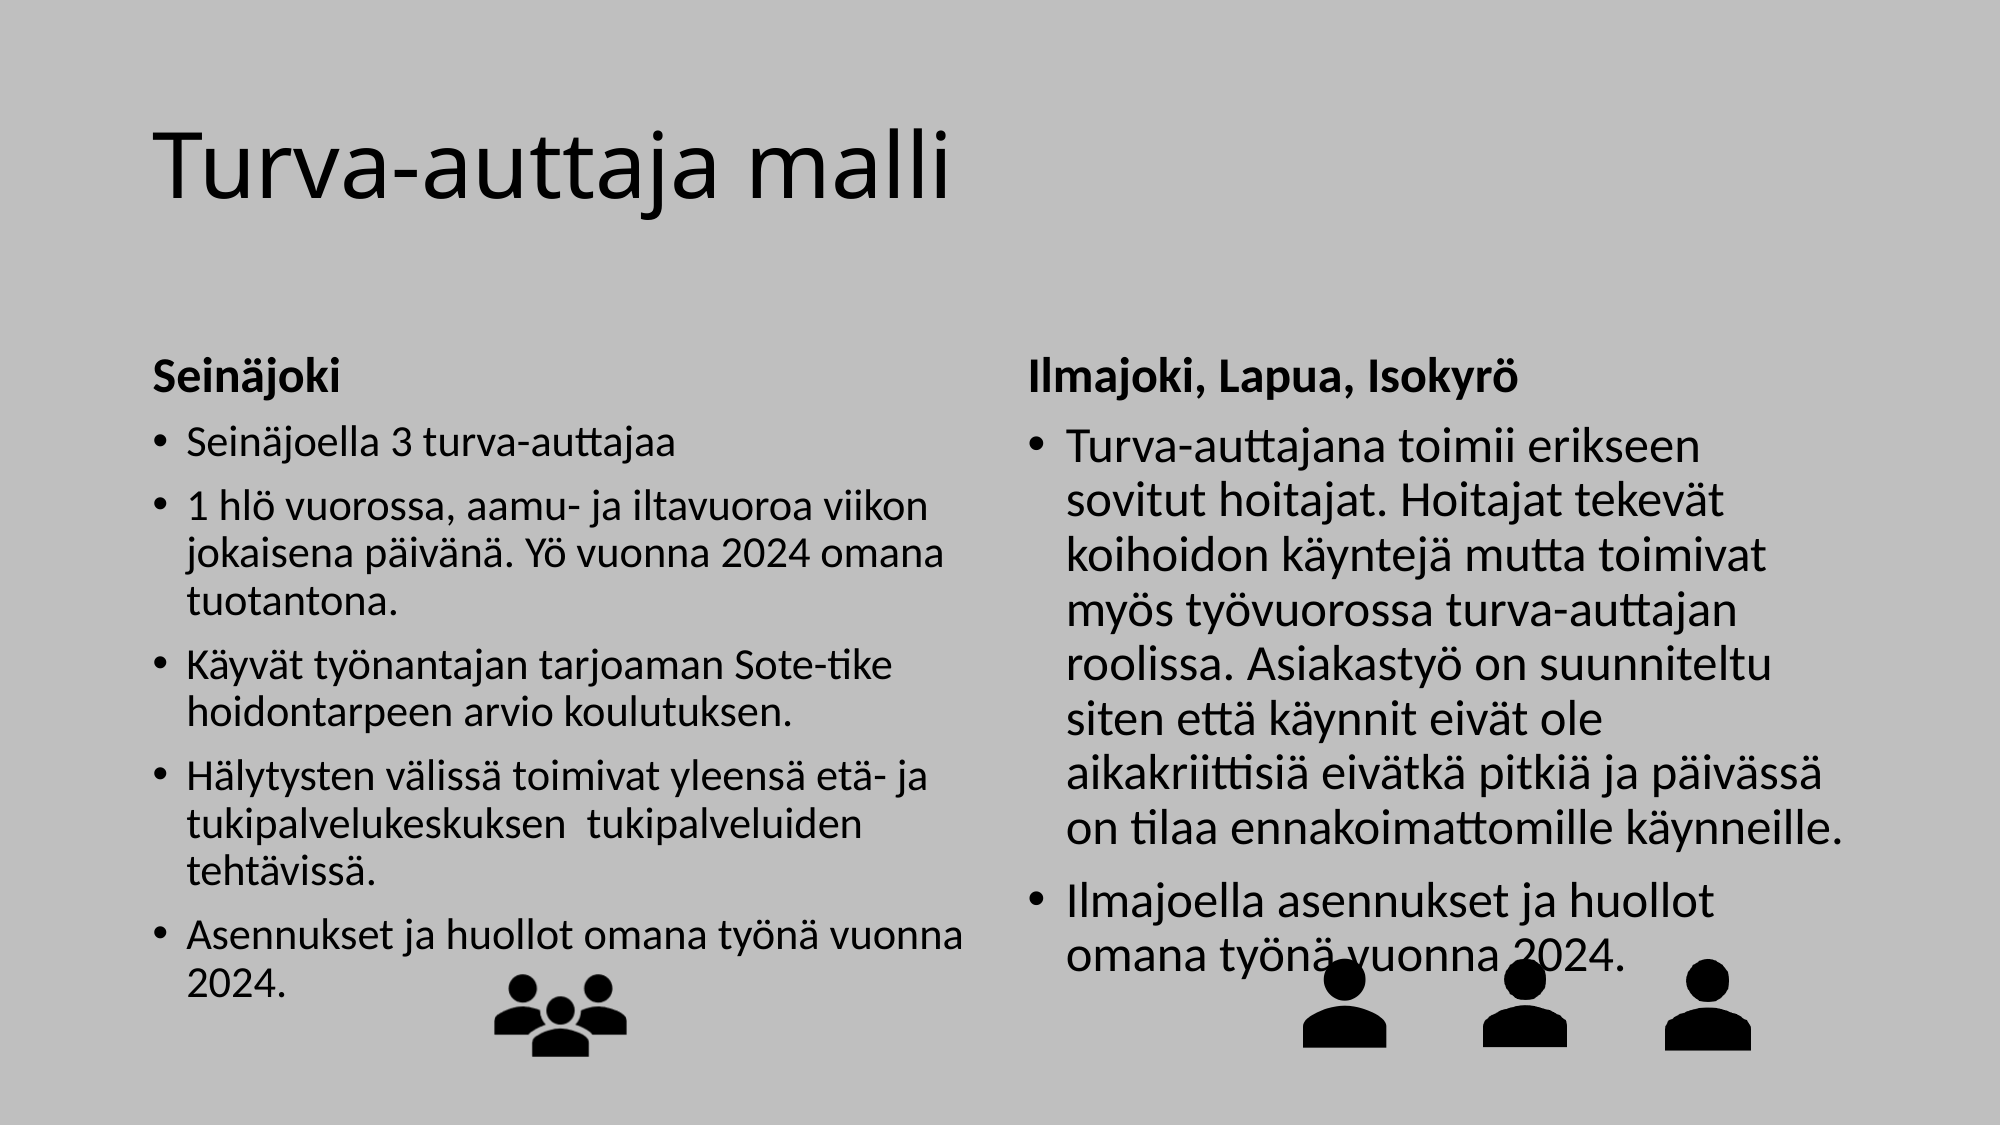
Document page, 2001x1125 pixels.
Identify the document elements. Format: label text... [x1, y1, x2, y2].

list Ilmajoki, Lapua, Isokyrö [1012, 275, 1863, 410]
picture [1643, 940, 1772, 1069]
list Seinäjoki [137, 275, 984, 410]
list Turva-auttajana toimii erikseen sovitut hoitajat. Hoitajat tekevät koihoidon käyntejä mutta toimivat myös työvuorossa turva-auttajan roolissa. Asiakastyö on suunniteltu siten että käynnit eivät ole aikakriittisiä eivätkä pitkiä ja päivässä on tilaa ennakoimattomille käynneille. Ilmajoella asennukset ja huollot omana työnä vuonna 2024. [1012, 410, 1863, 1016]
title Turva-auttaja malli [137, 59, 1863, 278]
picture [1462, 940, 1588, 1065]
picture [485, 940, 636, 1091]
list Seinäjoella 3 turva-auttajaa 1 hlö vuorossa, aamu- ja iltavuoroa viikon jokaisena päivänä. Yö vuonna 2024 omana tuotantona. Käyvät työnantajan tarjoaman Sote-tike hoidontarpeen arvio koulutuksen. Hälytysten välissä toimivat yleensä etä- ja tukipalvelukeskuksen tukipalveluiden tehtävissä. Asennukset ja huollot omana työnä vuonna 2024. [137, 410, 984, 1016]
picture [1282, 940, 1407, 1066]
